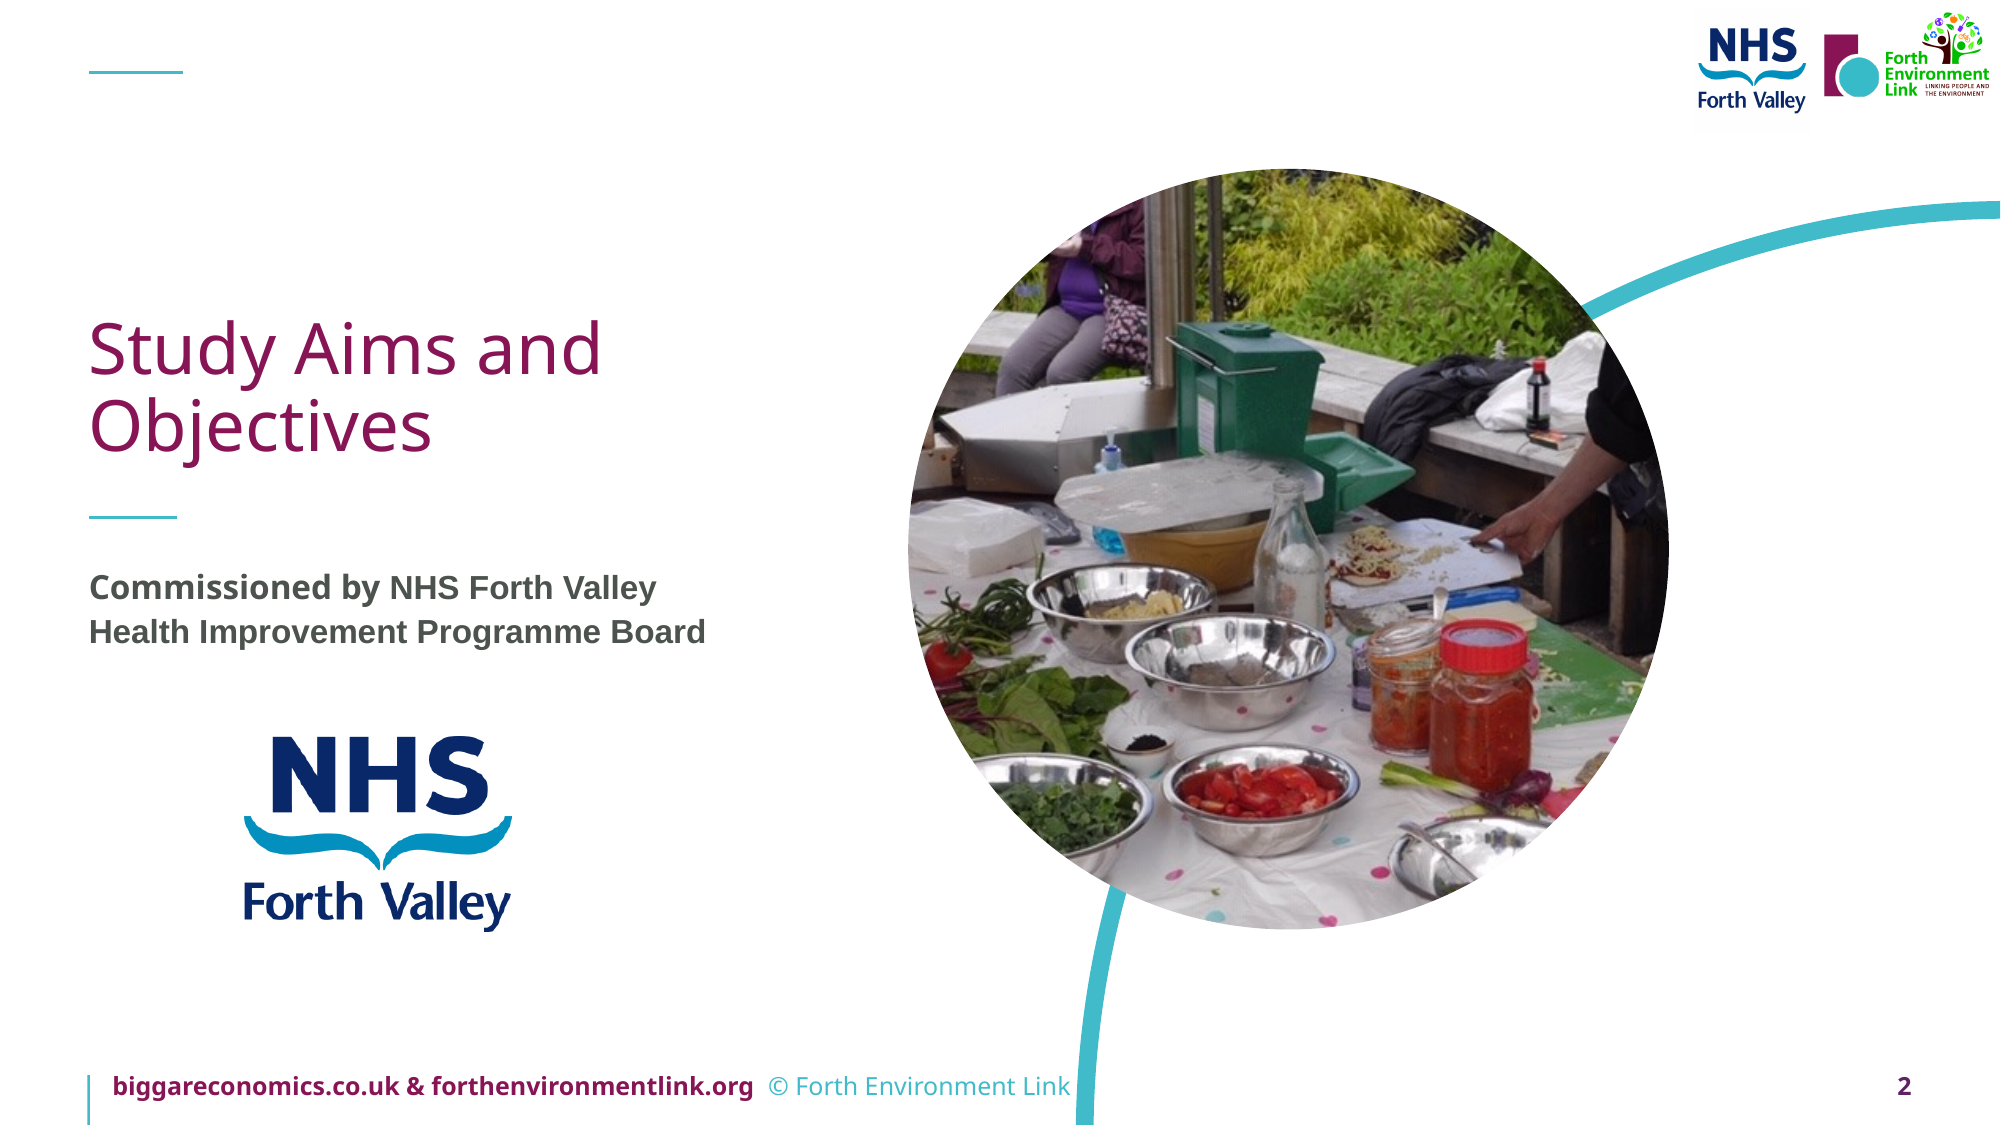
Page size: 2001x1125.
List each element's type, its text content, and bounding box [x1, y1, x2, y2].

picture [908, 168, 1669, 930]
picture [1884, 11, 1991, 97]
subtitle Commissioned by NHS Forth Valley Health Improvement Programme Board [88, 562, 739, 835]
picture [233, 688, 522, 980]
slide_number 2 [1868, 1070, 1912, 1108]
title Study Aims and Objectives [88, 296, 700, 467]
picture [1694, 7, 1810, 134]
picture [1824, 34, 1879, 97]
